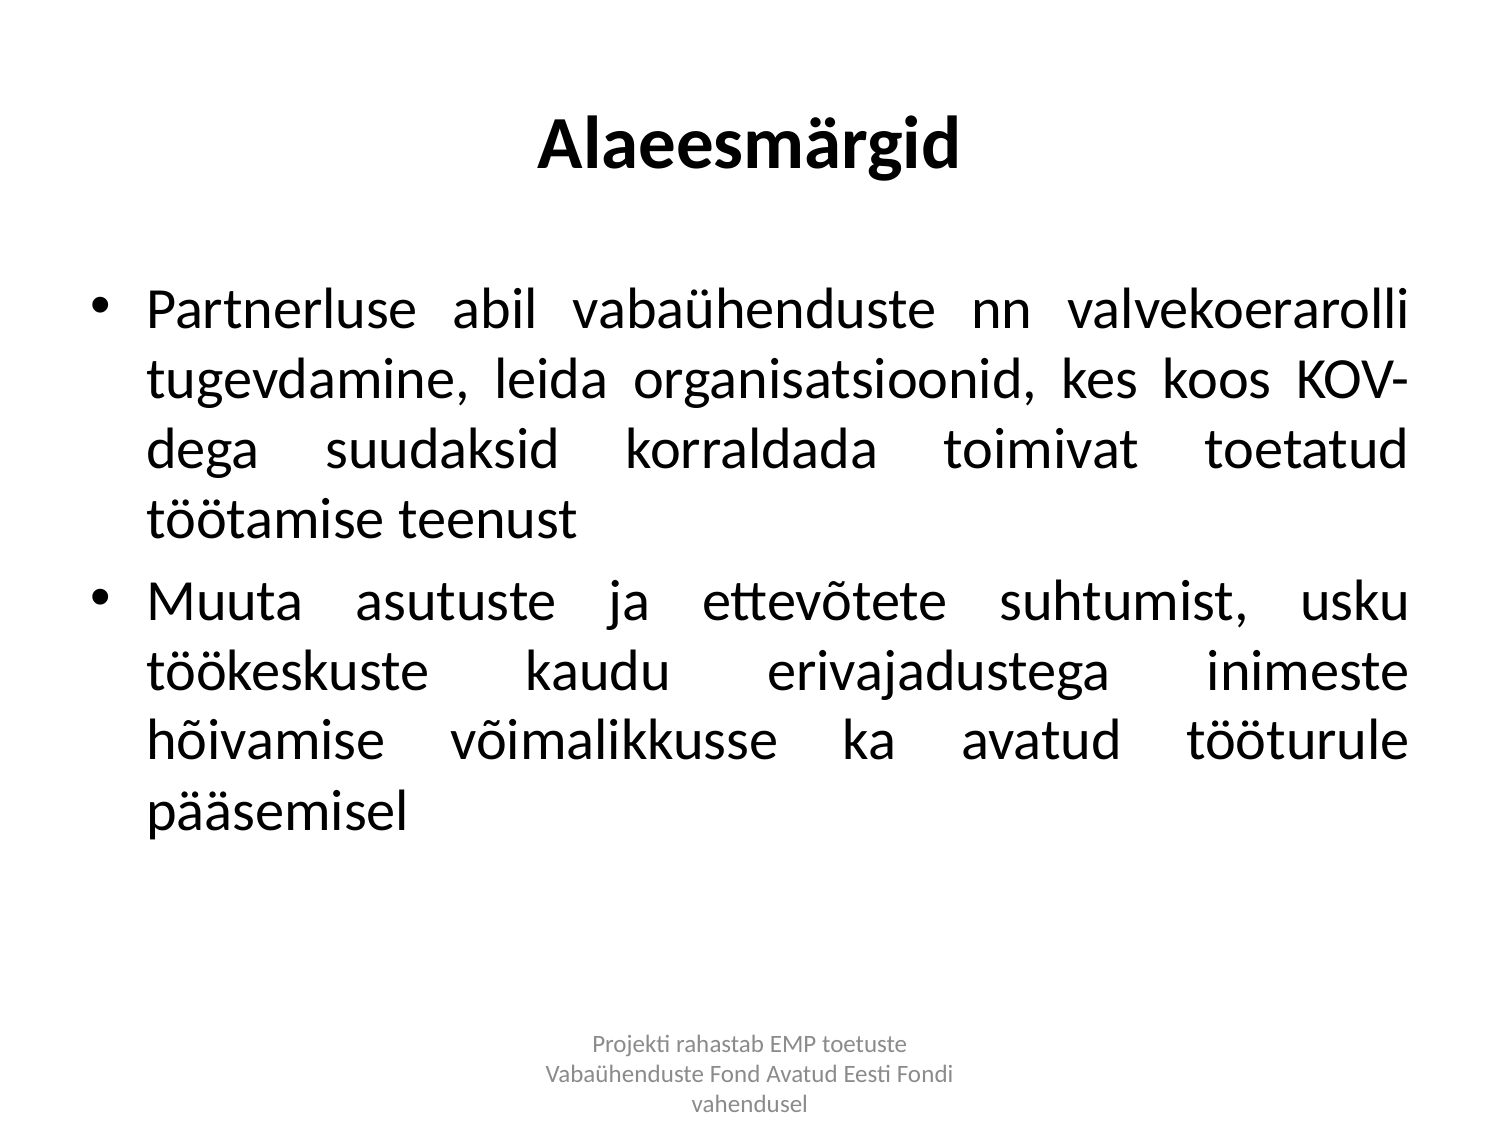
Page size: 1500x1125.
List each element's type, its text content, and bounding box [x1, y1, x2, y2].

title Alaeesmärgid [74, 44, 1426, 233]
list Partnerluse abil vabaühenduste nn valvekoerarolli tugevdamine, leida organisatsioonid, kes koos KOV-dega suudaksid korraldada toimivat toetatud töötamise teenust Muuta asutuste ja ettevõtete suhtumist, usku töökeskuste kaudu erivajadustega inimeste hõivamise võimalikkusse ka avatud tööturule pääsemisel [74, 262, 1426, 1006]
footer Projekti rahastab EMP toetuste Vabaühenduste Fond Avatud Eesti Fondi vahendusel [512, 1042, 988, 1103]
